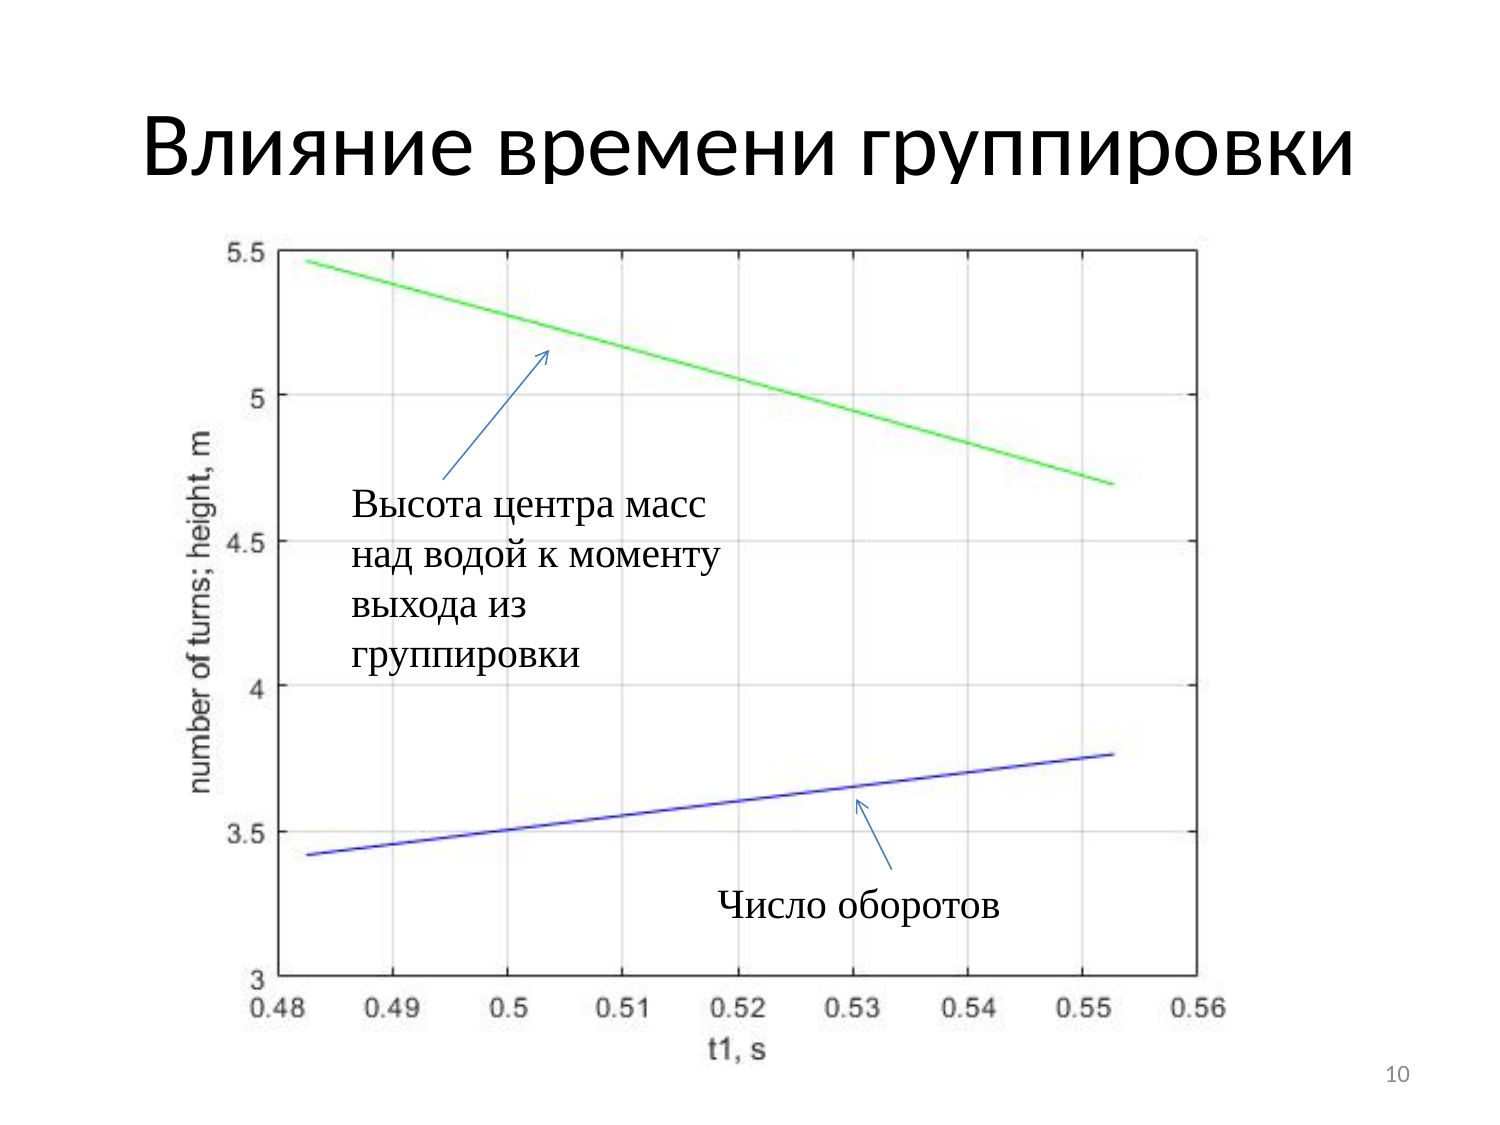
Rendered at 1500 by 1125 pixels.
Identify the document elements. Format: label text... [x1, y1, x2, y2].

title Влияние времени группировки [75, 45, 1425, 233]
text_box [855, 798, 892, 870]
picture [123, 184, 1312, 1075]
slide_number 10 [1074, 1042, 1425, 1103]
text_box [442, 349, 550, 480]
